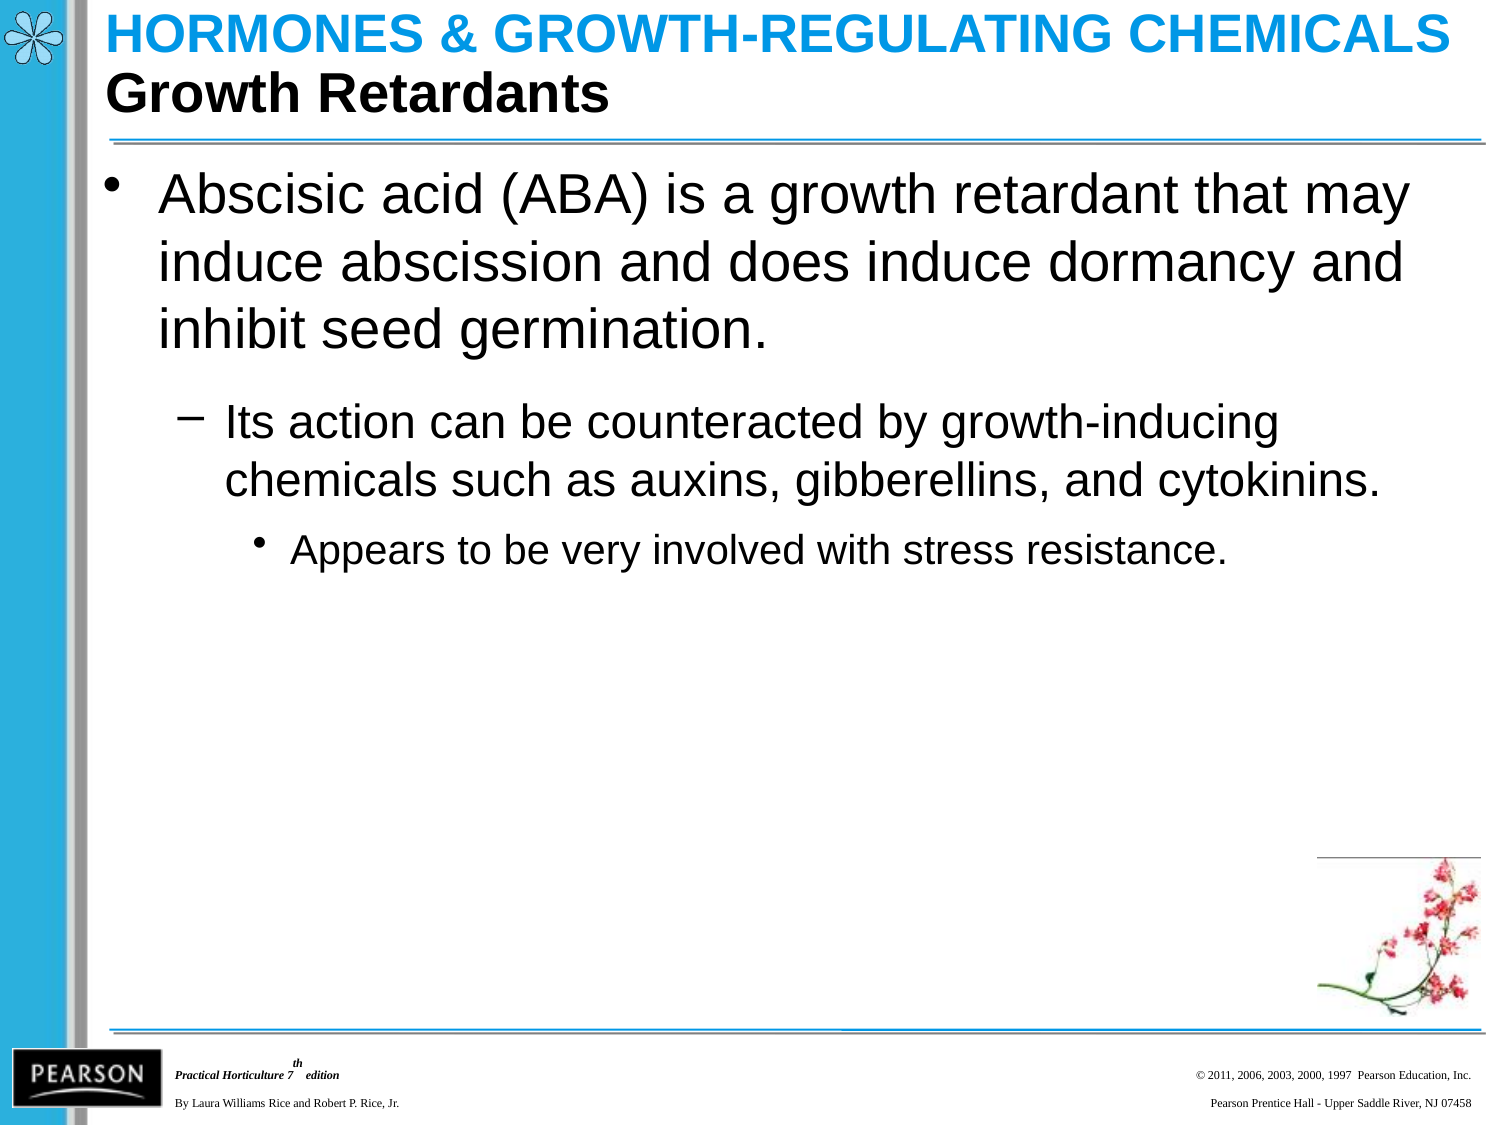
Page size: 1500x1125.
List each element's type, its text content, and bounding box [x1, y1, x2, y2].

list Abscisic acid (ABA) is a growth retardant that may induce abscission and does induce dormancy and inhibit seed germination. Its action can be counteracted by growth-inducing chemicals such as auxins, gibberellins, and cytokinins. Appears to be very involved with stress resistance. [87, 149, 1484, 1015]
title HORMONES & GROWTH-REGULATING CHEMICALS Growth Retardants [90, 0, 1495, 134]
picture [0, 0, 1500, 1125]
